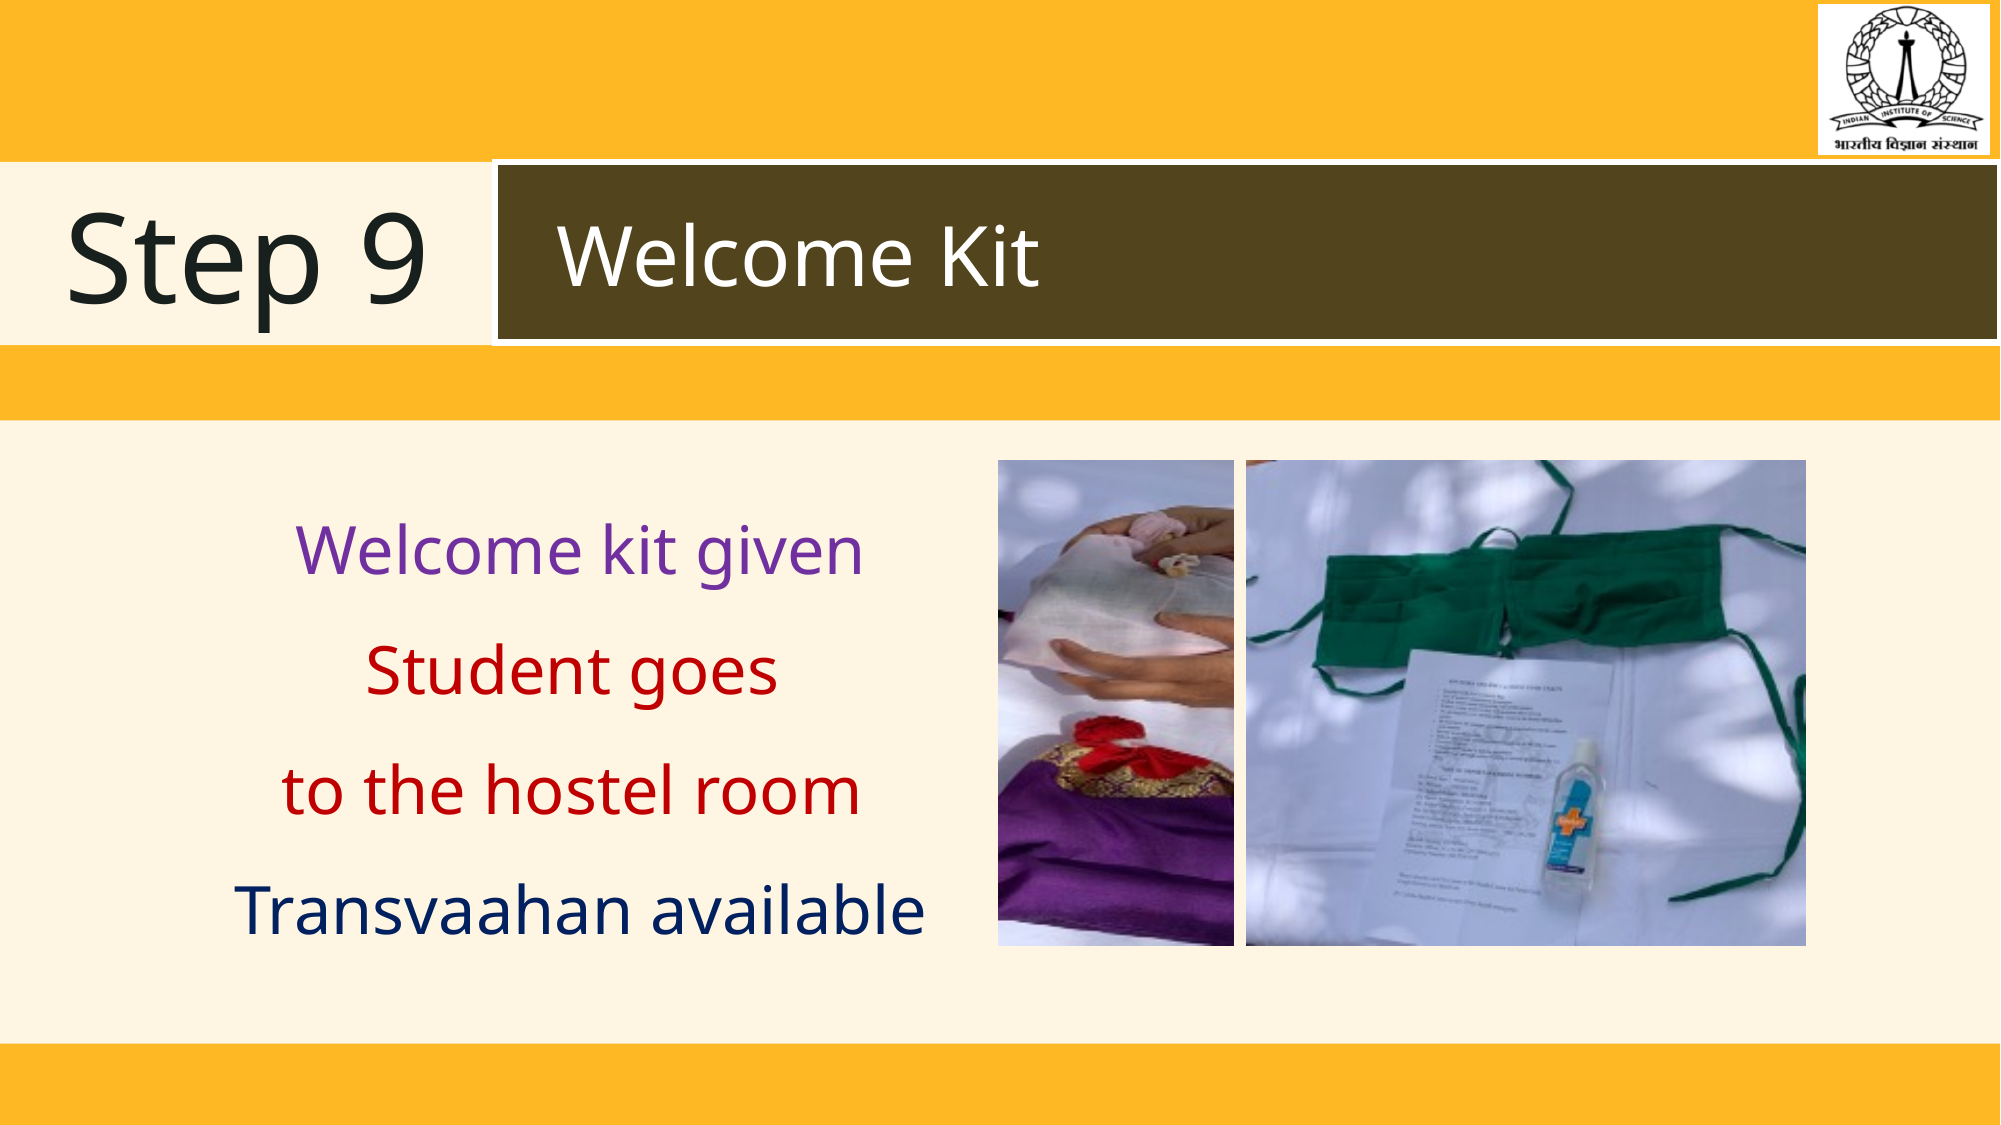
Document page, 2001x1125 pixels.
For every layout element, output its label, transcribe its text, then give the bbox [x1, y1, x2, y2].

picture [1818, 4, 1990, 155]
text_box Welcome kit given Student goes to the hostel room Transvaahan available [215, 460, 947, 956]
text_box Step 9 [0, 161, 496, 346]
text_box Welcome Kit [542, 195, 1943, 311]
picture [1246, 460, 1806, 946]
text_box [0, 419, 2000, 1045]
picture [998, 460, 1234, 946]
text_box [494, 161, 2000, 344]
